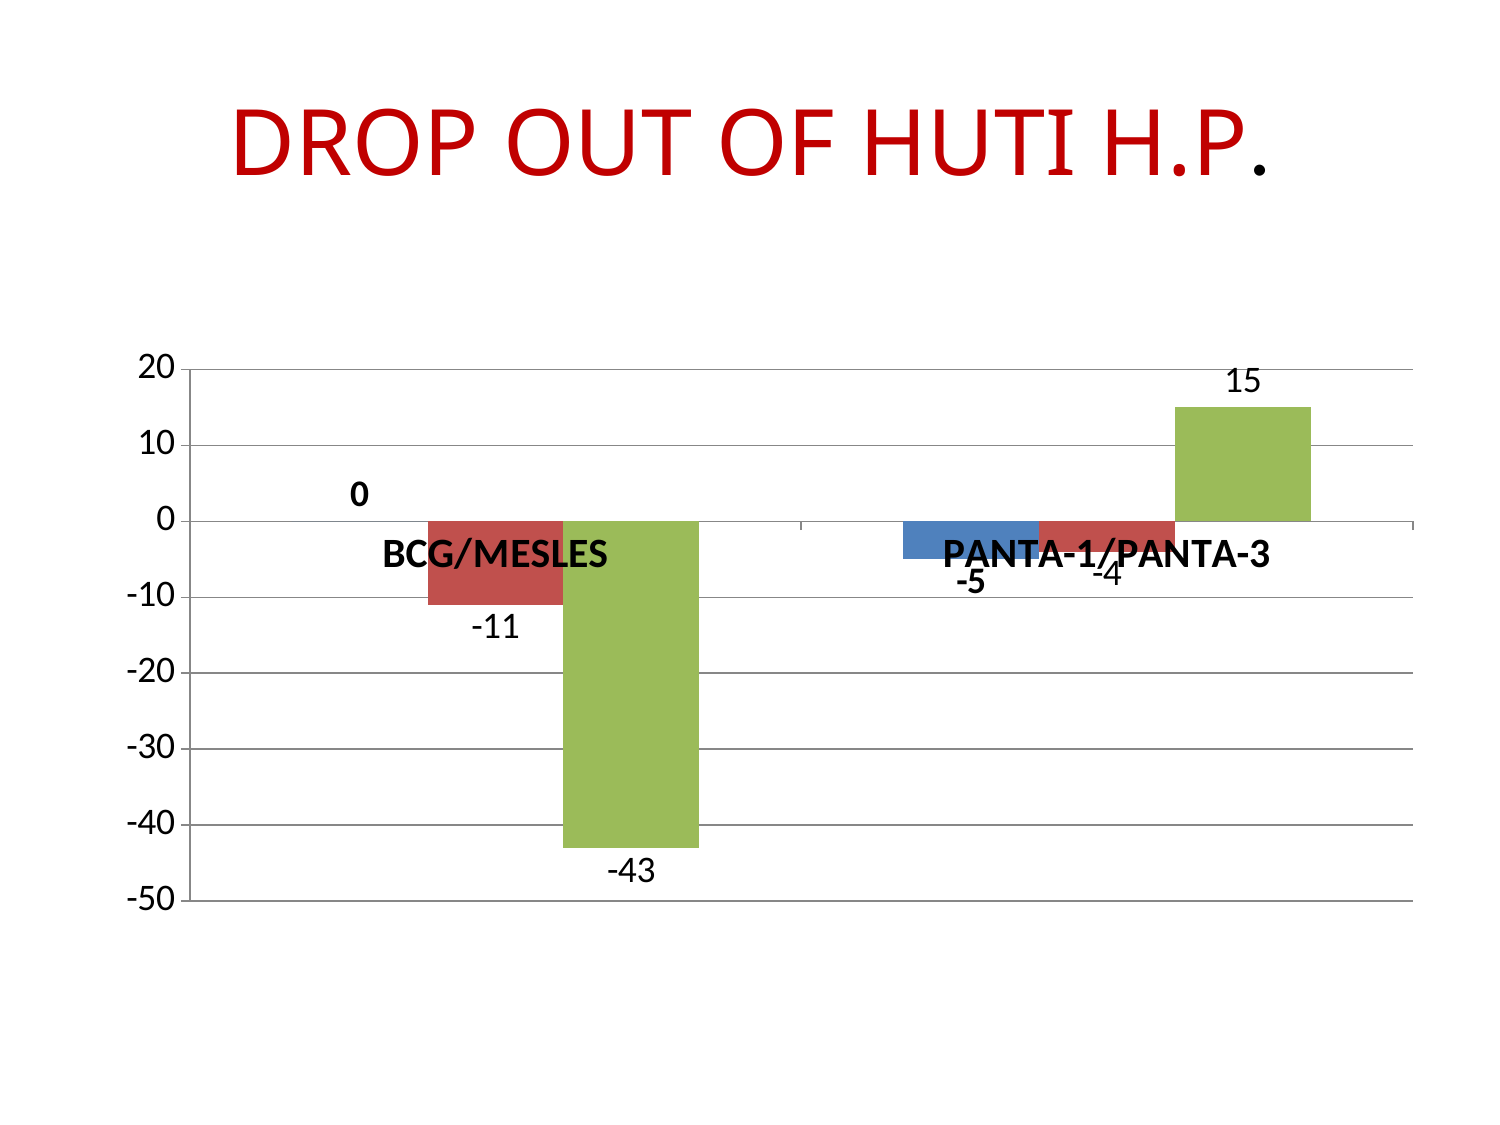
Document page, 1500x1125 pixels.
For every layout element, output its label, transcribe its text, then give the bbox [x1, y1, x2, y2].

chart [74, 262, 1426, 1006]
title DROP OUT OF HUTI H.P. [75, 45, 1425, 233]
